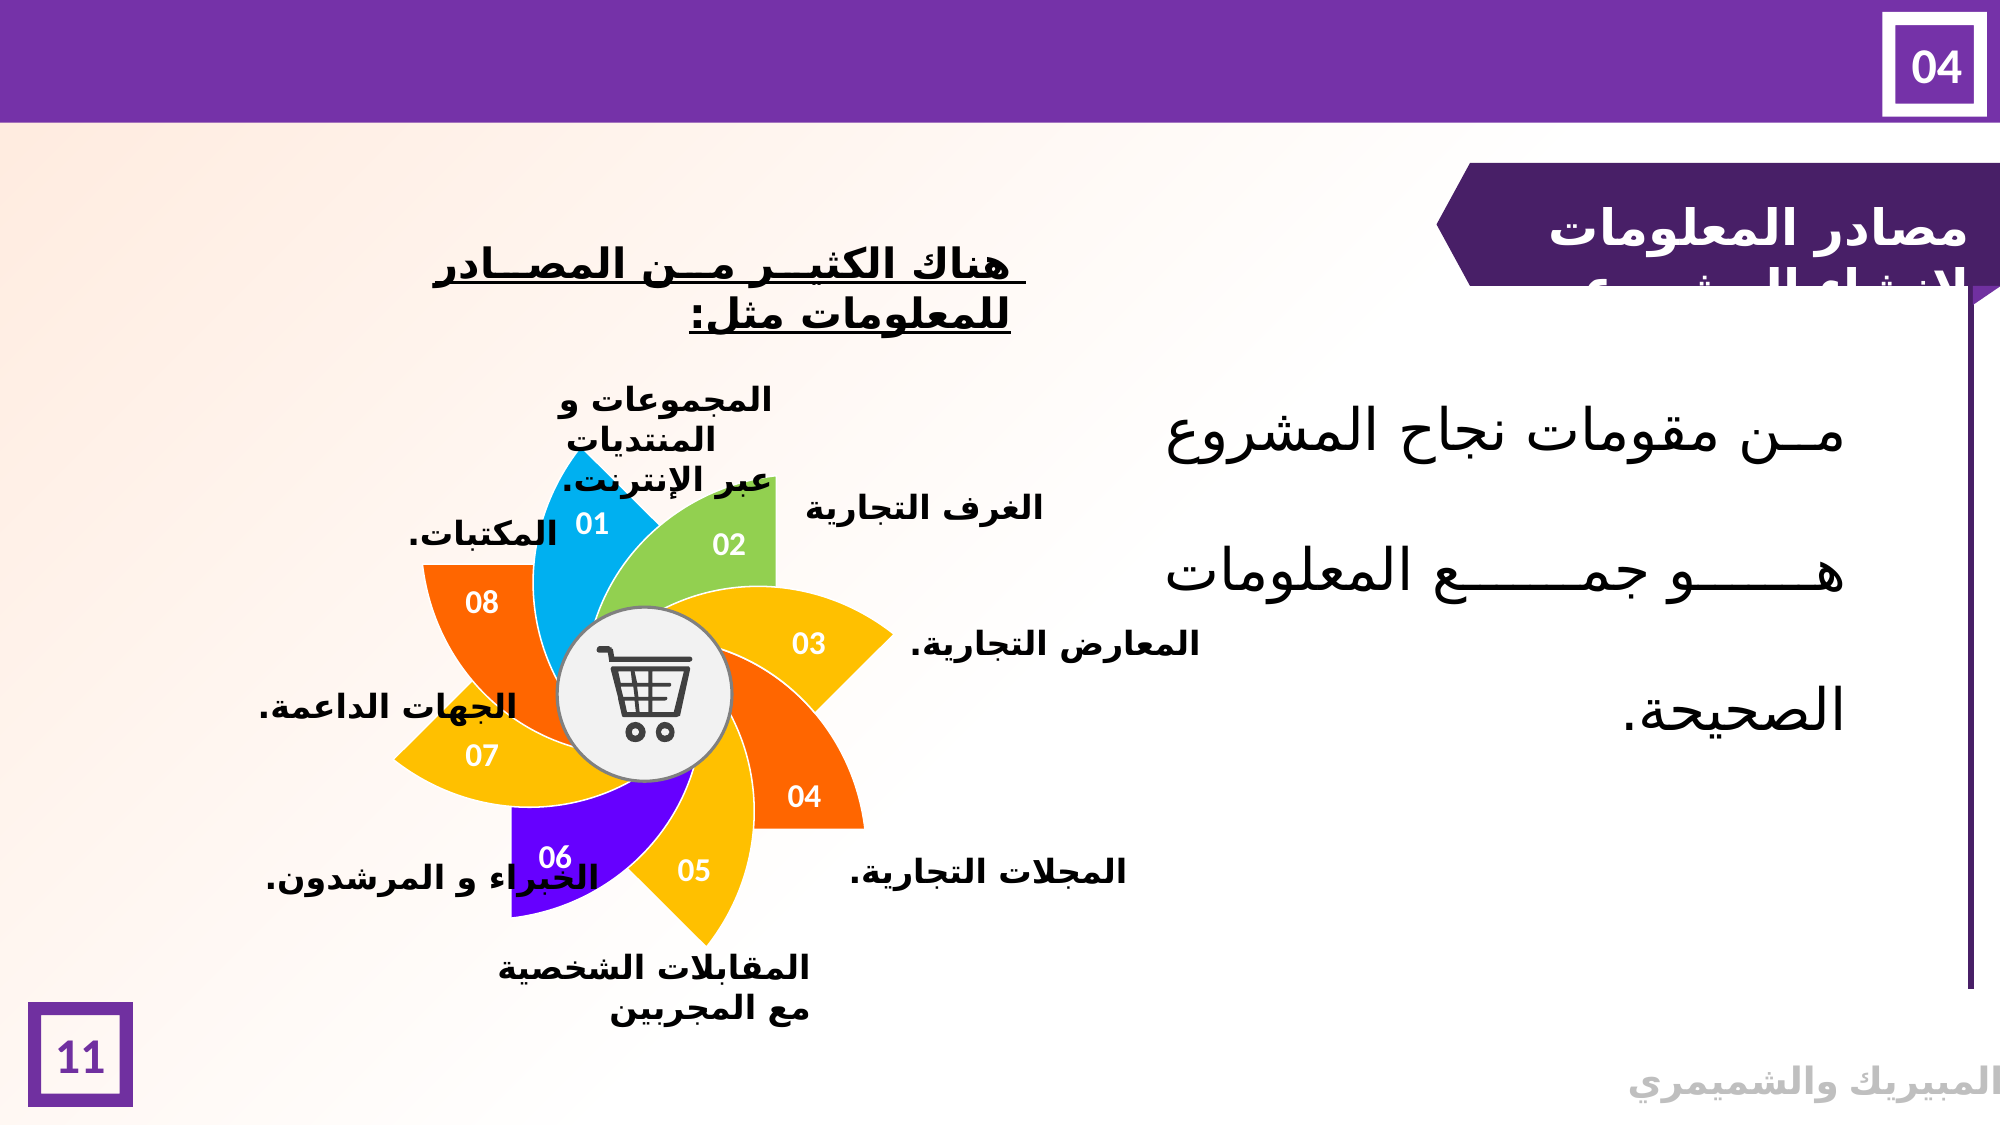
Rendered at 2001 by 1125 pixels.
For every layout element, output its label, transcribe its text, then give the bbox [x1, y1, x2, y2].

text_box [27, 1001, 134, 1108]
text_box [0, 0, 2000, 124]
text_box من مقومات نجاح المشروع هو جمع المعلومات الصحيحة. [1150, 314, 1862, 750]
text_box © المبيريك والشميمري [1612, 1049, 2000, 1110]
text_box 11 [40, 1016, 121, 1092]
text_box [1882, 11, 1987, 117]
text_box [1436, 162, 2000, 305]
text_box هناك الكثير من المصادر للمعلومات مثل: [419, 229, 1026, 345]
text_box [226, 370, 1107, 1035]
